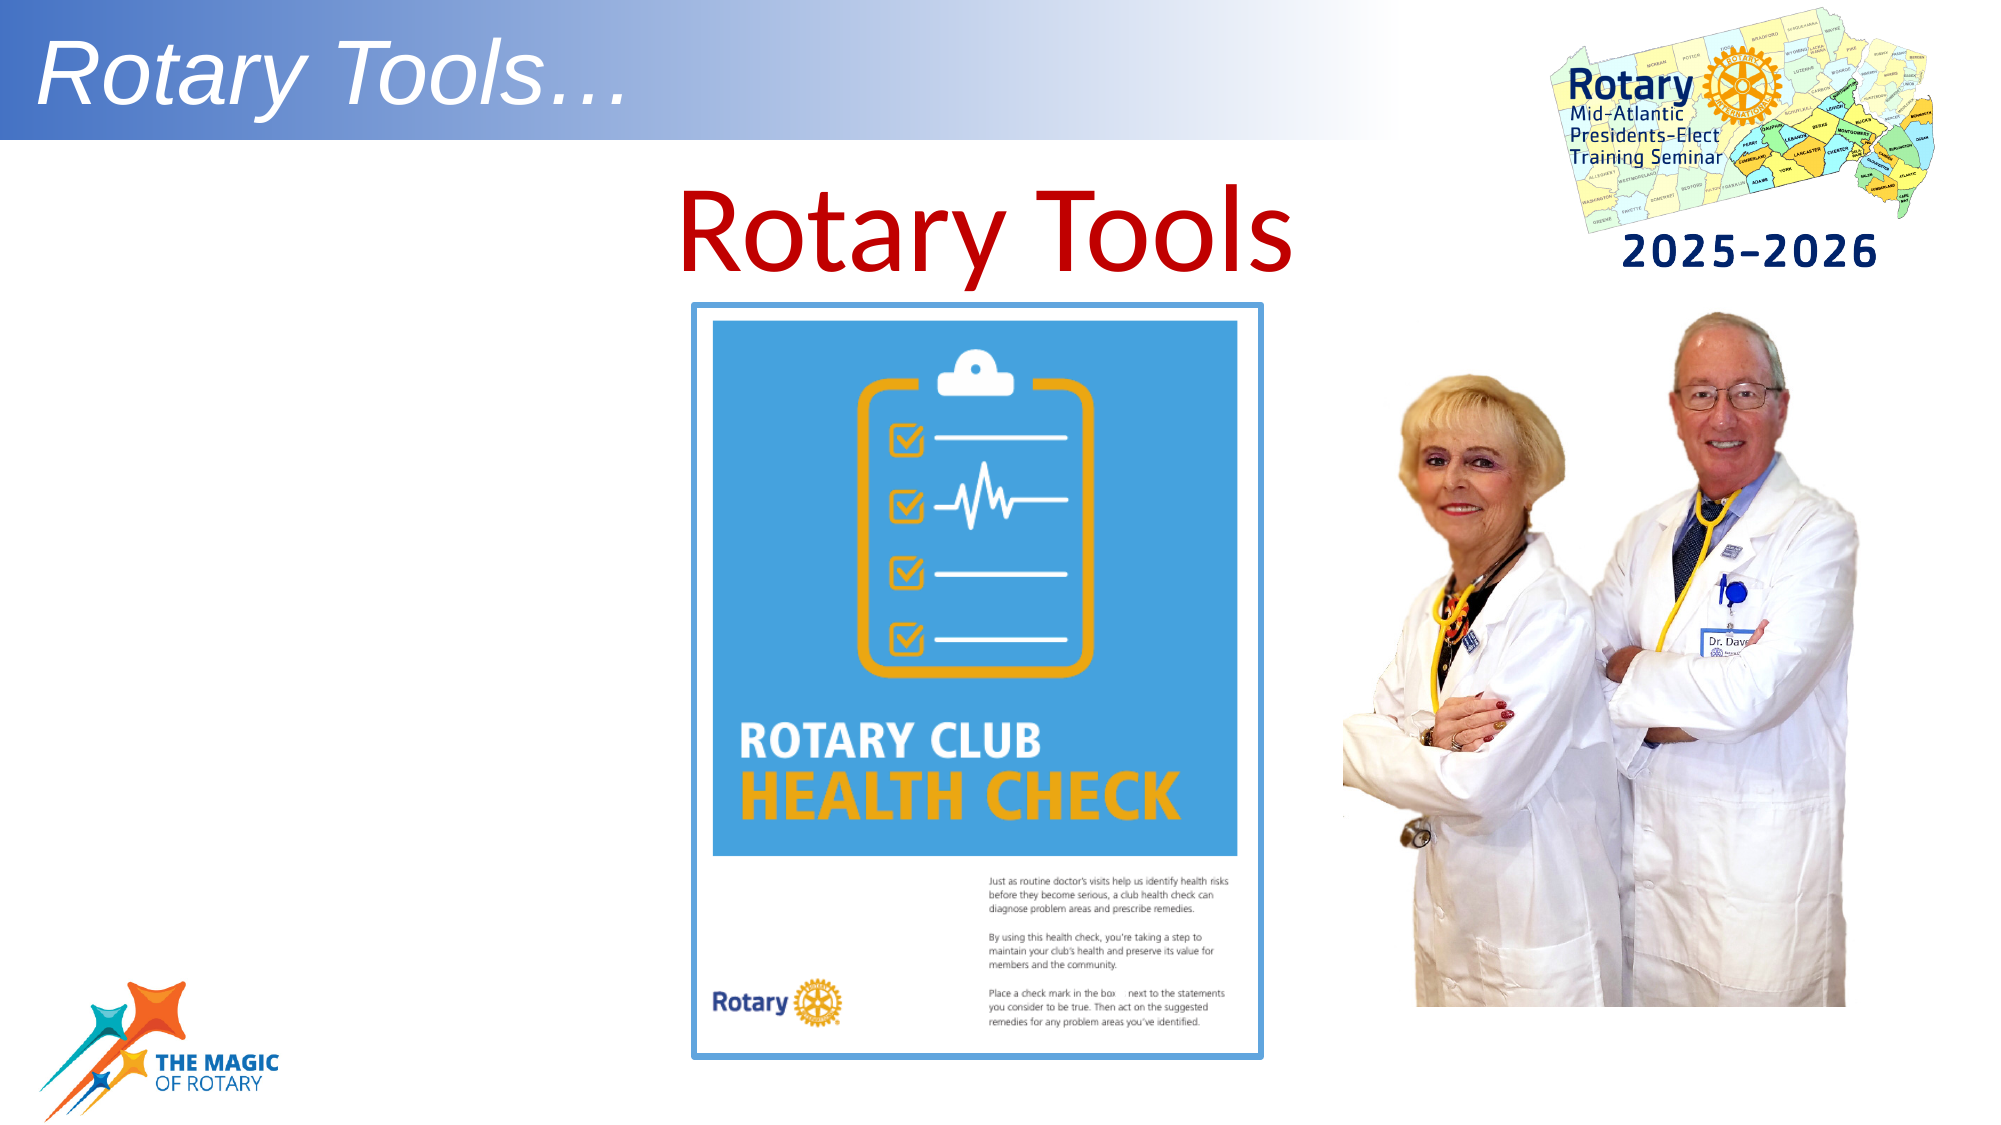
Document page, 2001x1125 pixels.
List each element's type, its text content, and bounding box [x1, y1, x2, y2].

title Rotary Tools… [20, 17, 1344, 121]
picture [22, 970, 294, 1125]
text_box Rotary Tools [387, 168, 1612, 304]
picture [697, 307, 1258, 1054]
picture [1541, 6, 1942, 273]
picture [1343, 307, 1869, 1007]
